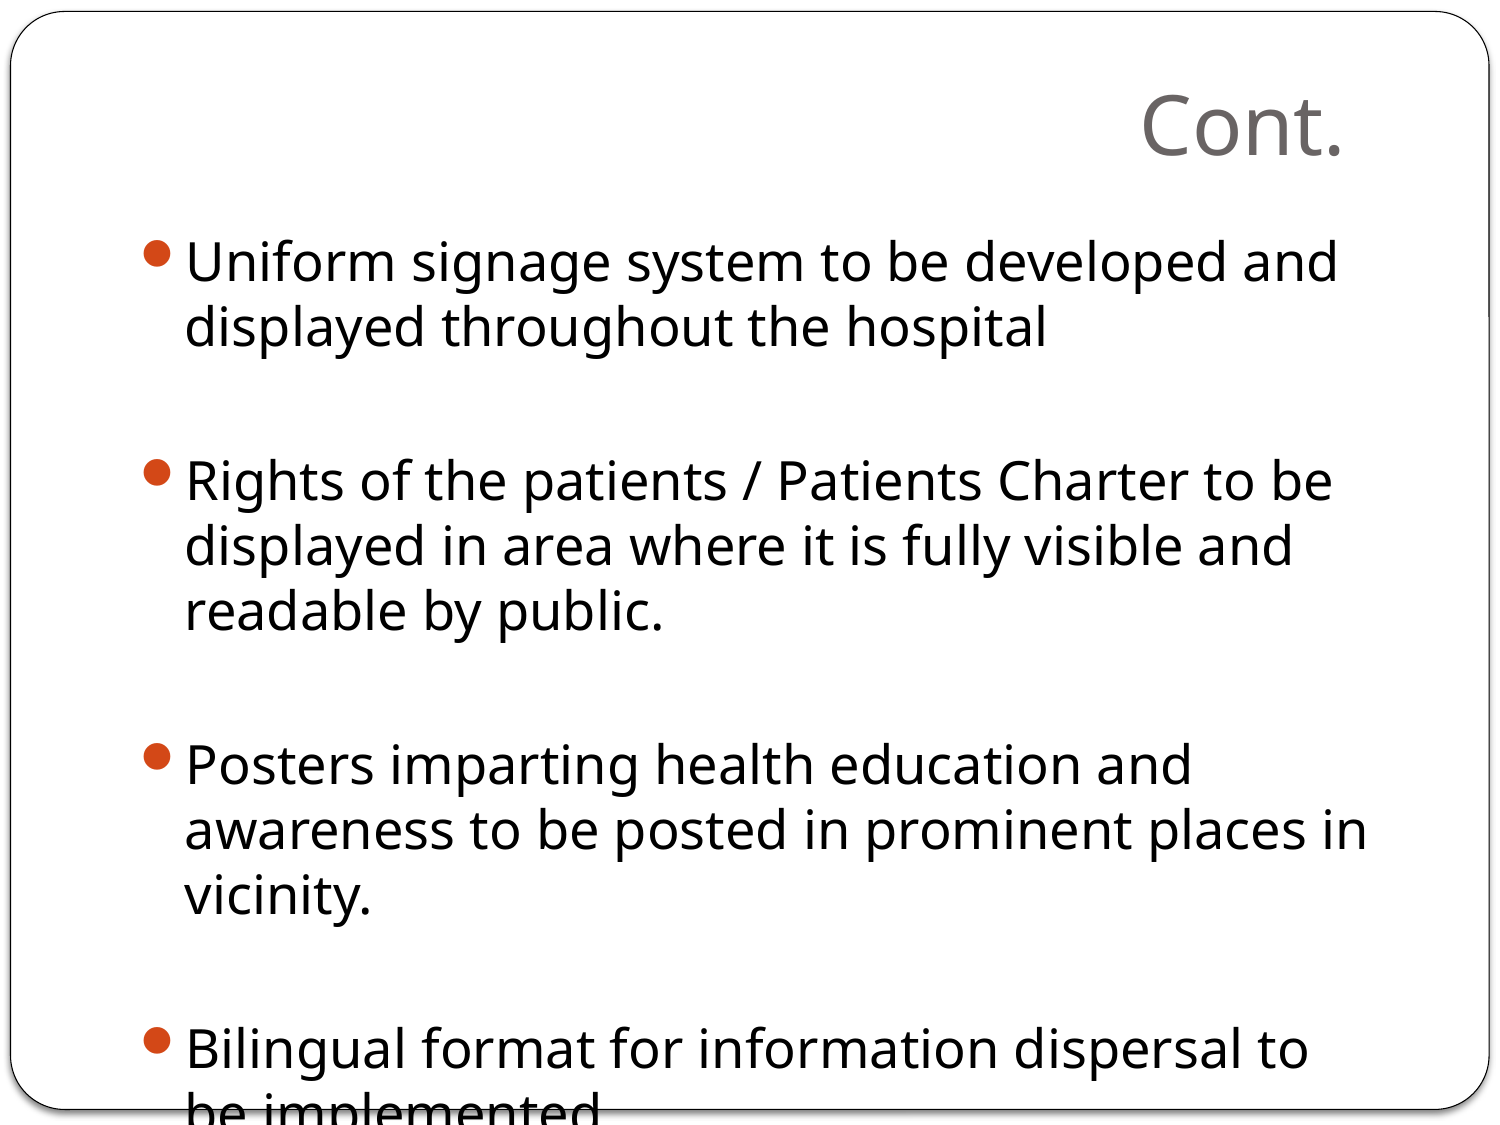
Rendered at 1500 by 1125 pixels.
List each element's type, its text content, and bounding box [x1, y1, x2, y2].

list Uniform signage system to be developed and displayed throughout the hospital Rights of the patients / Patients Charter to be displayed in area where it is fully visible and readable by public. Posters imparting health education and awareness to be posted in prominent places in vicinity. Bilingual format for information dispersal to be implemented. [125, 137, 1400, 1088]
title Cont. [75, 0, 1425, 188]
